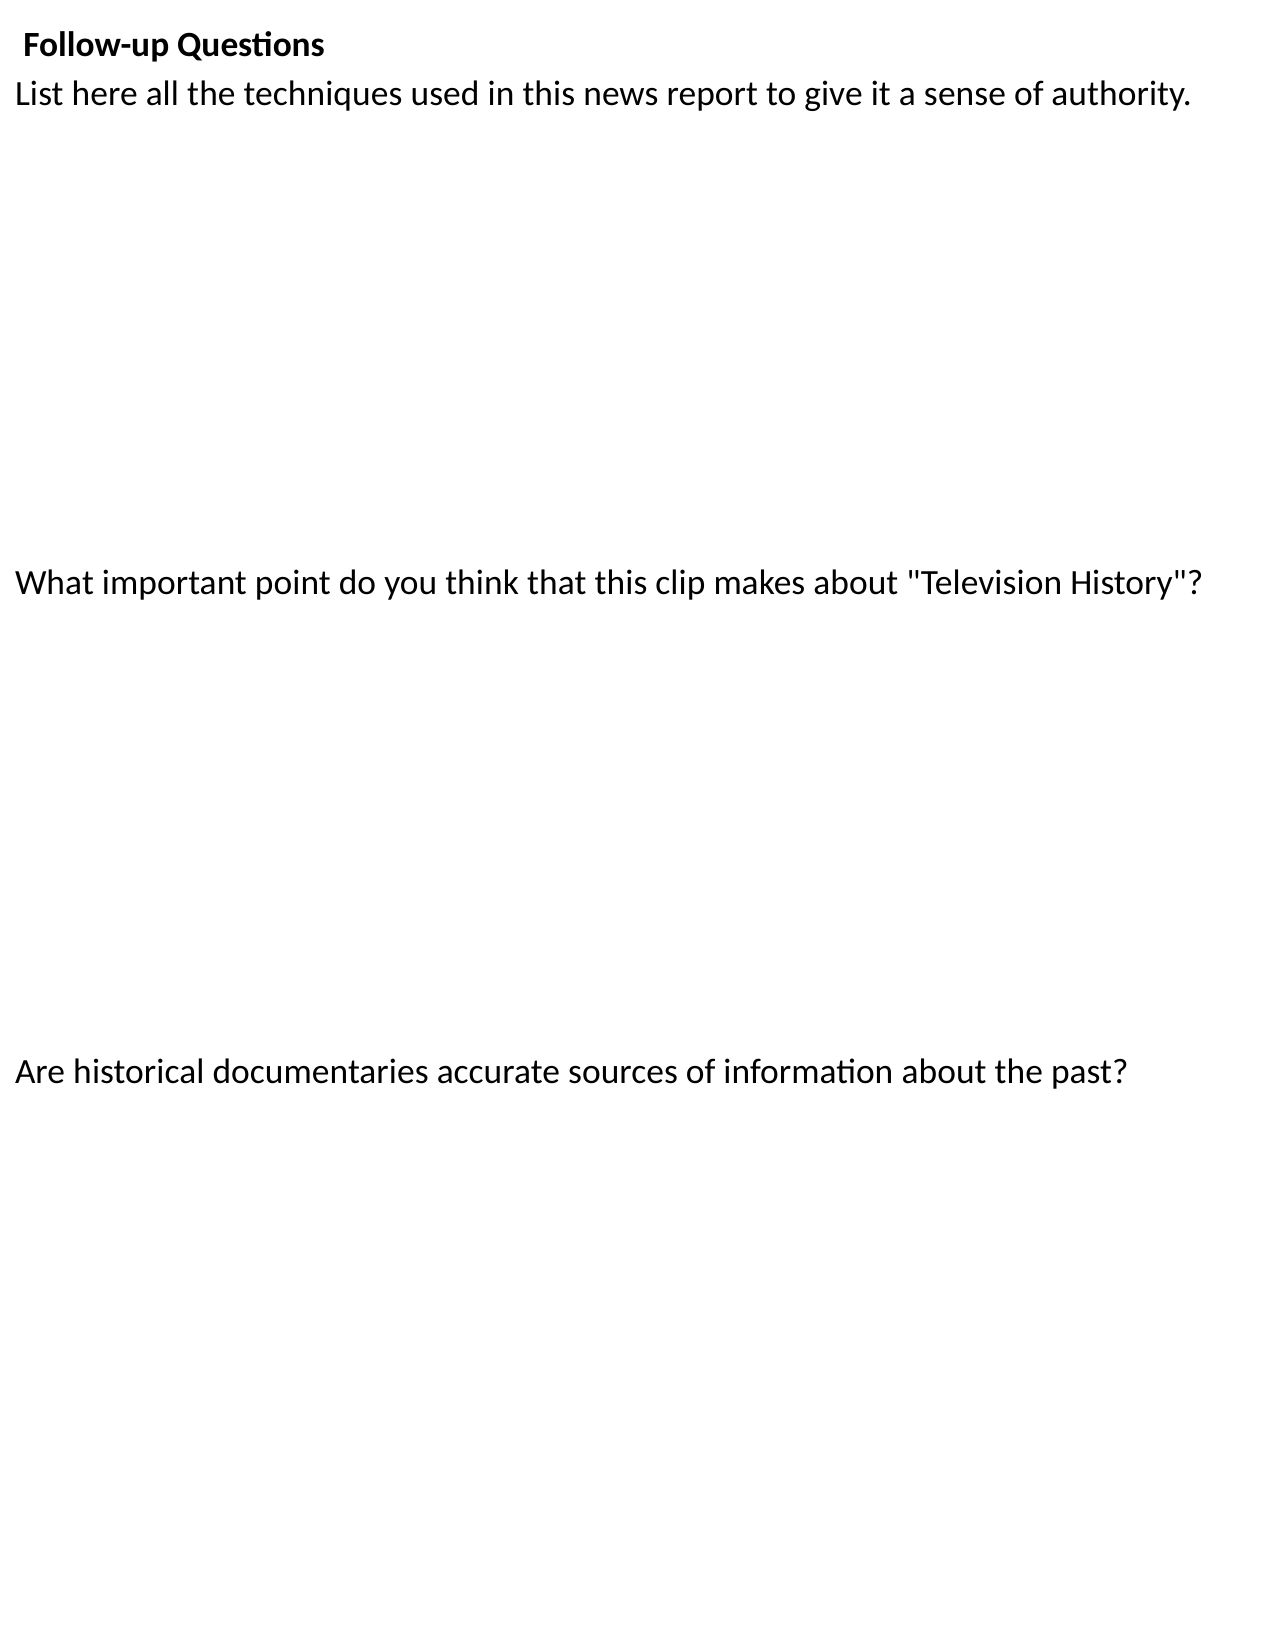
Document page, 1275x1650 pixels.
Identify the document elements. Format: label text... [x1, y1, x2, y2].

text_box Follow-up Questions List here all the techniques used in this news report to give it a sense of authority. What What important point do you think that this clip makes about "Television History"? Are historical documentaries accurate sources of information about the past? [0, 0, 1275, 1650]
